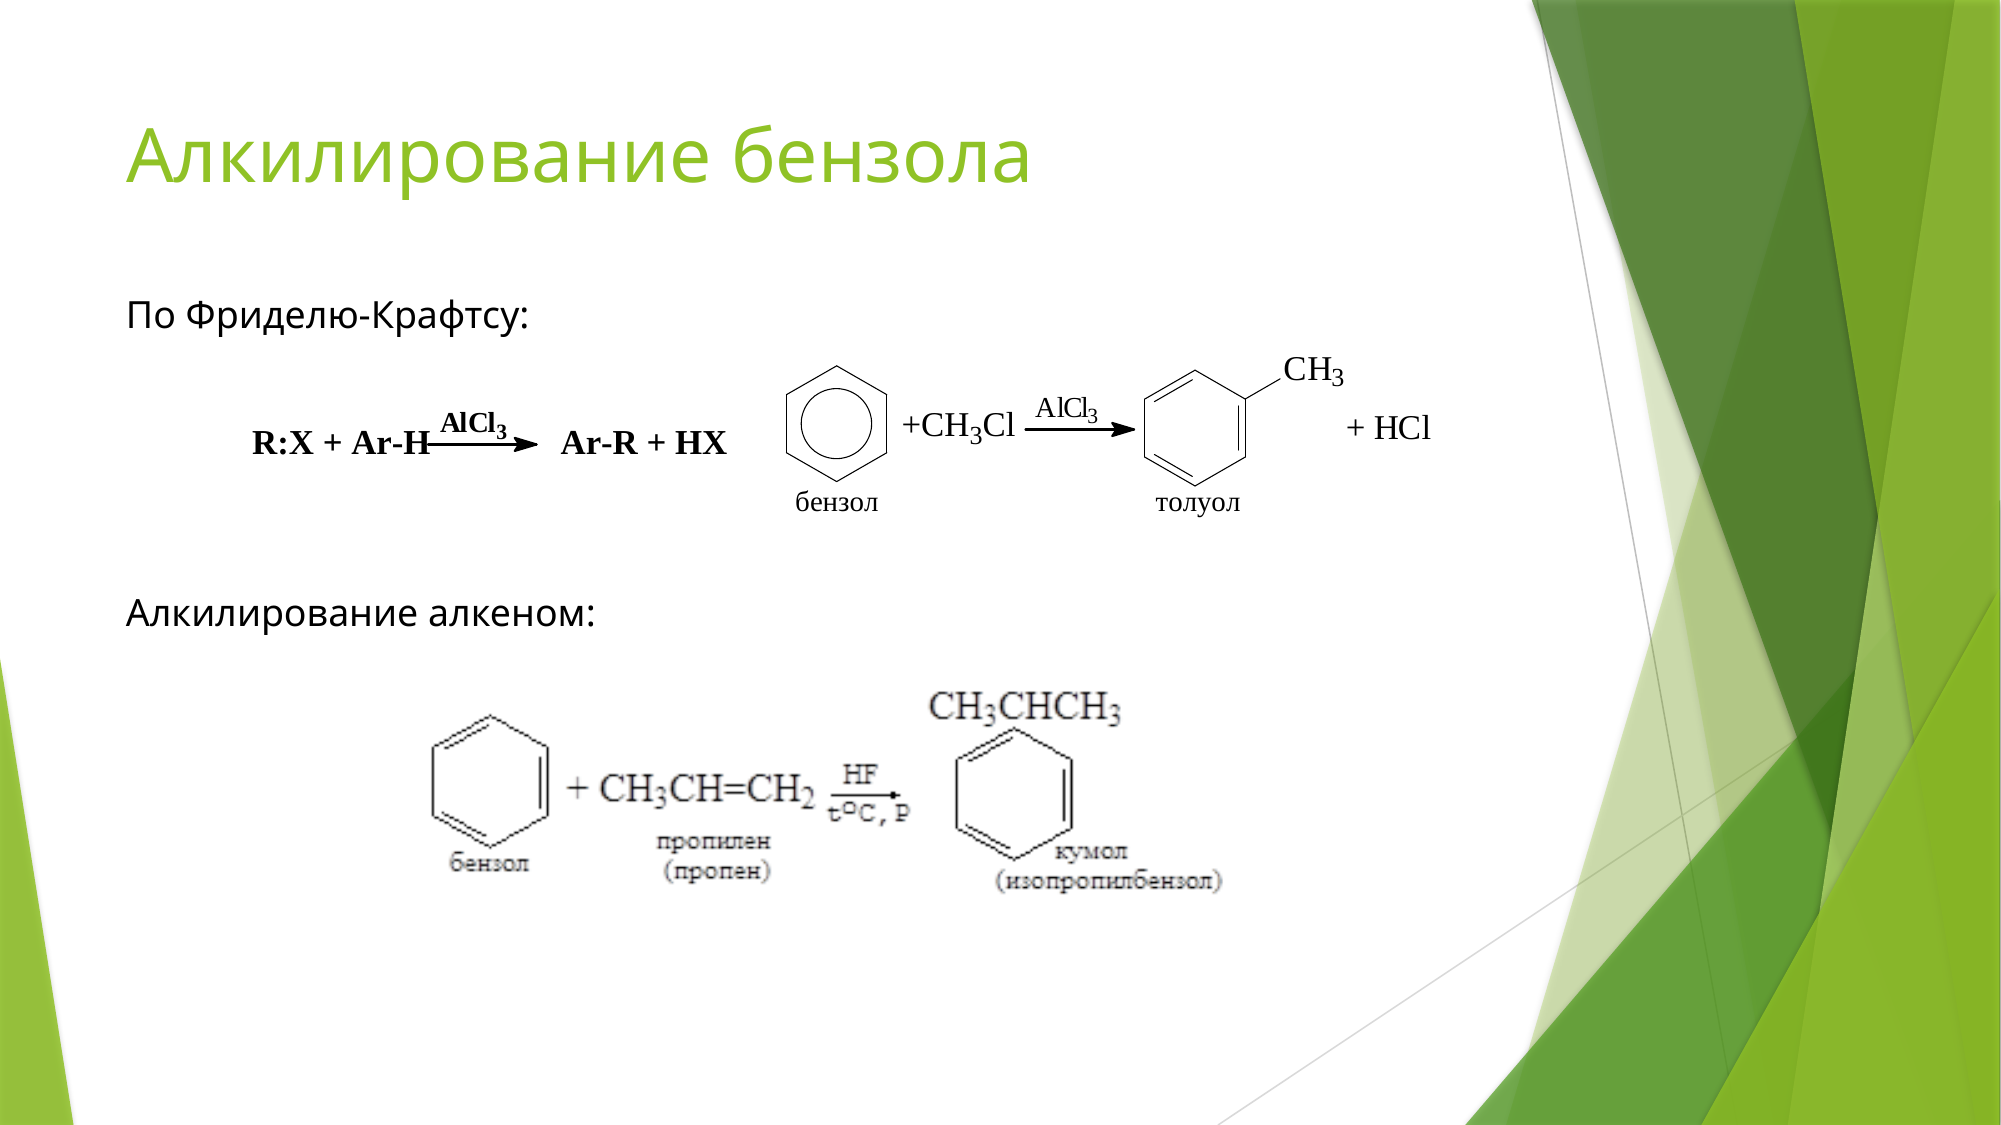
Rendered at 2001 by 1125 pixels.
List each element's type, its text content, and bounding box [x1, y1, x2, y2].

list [110, 343, 1589, 555]
text_box По Фриделю-Крафтсу: [111, 283, 570, 343]
title Алкилирование бензола [111, 99, 1522, 317]
text_box Алкилирование алкеном: [111, 581, 640, 642]
picture [394, 669, 1238, 923]
